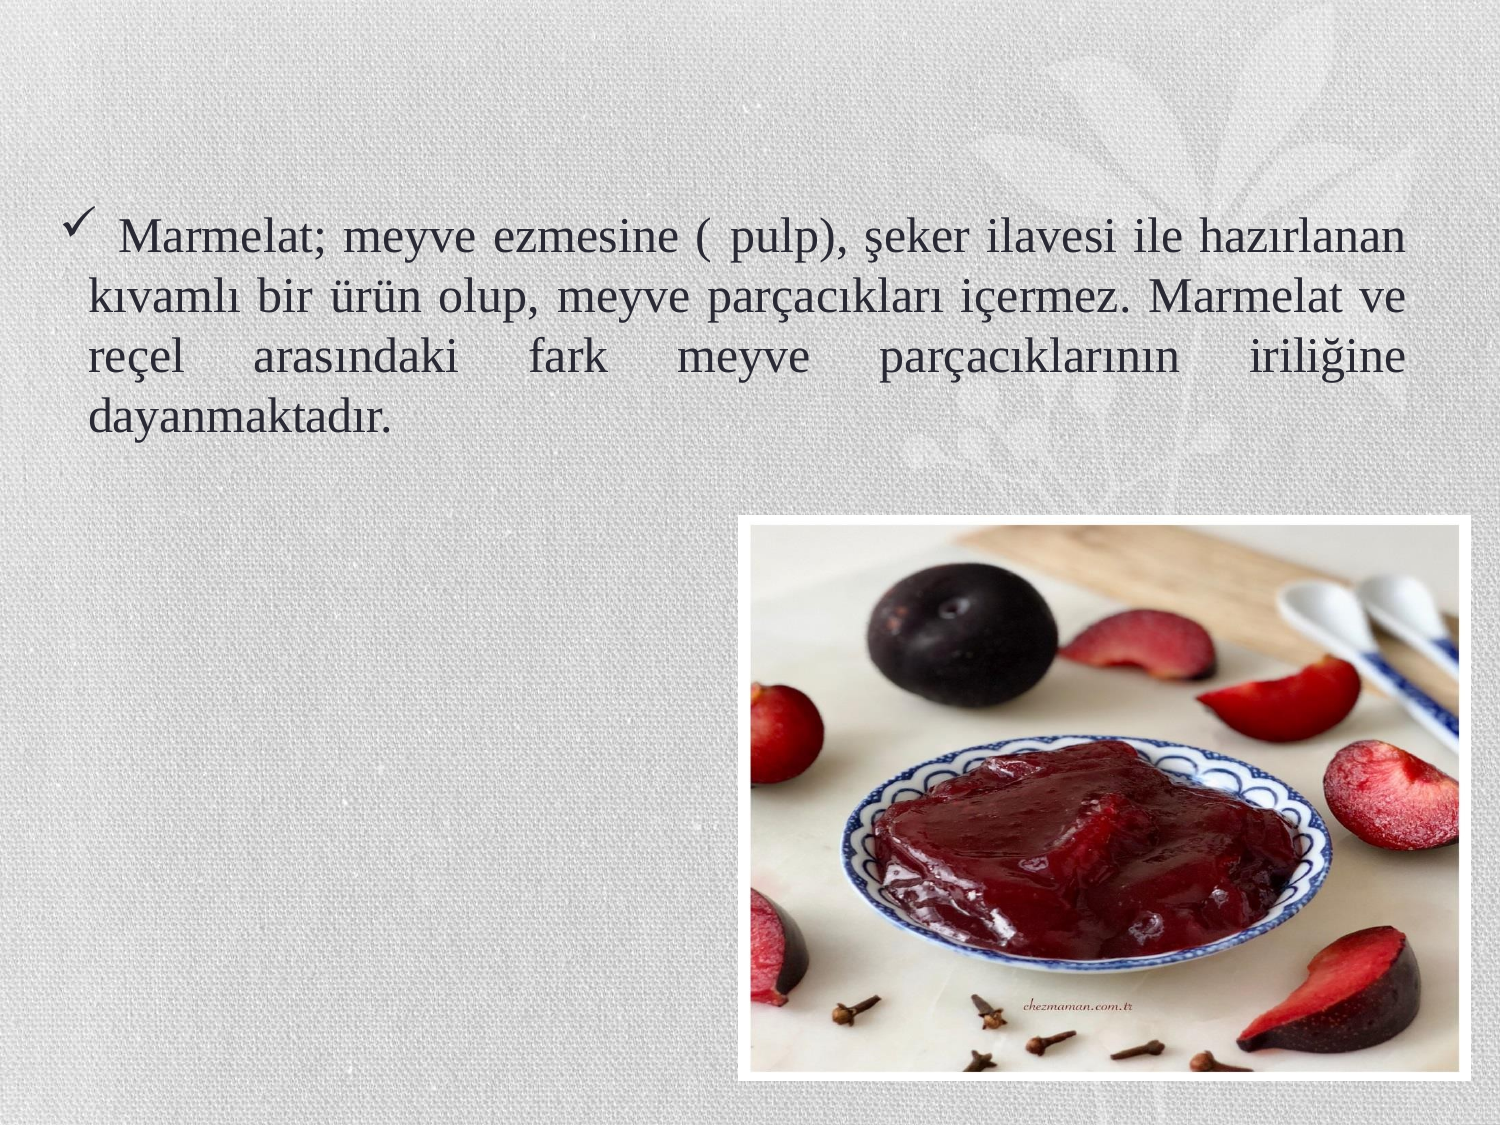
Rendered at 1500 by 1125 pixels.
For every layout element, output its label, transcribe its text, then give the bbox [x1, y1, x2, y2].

picture [0, 0, 1500, 1125]
text_box Marmelat; meyve ezmesine ( pulp), şeker ilavesi ile hazırlanan kıvamlı bir ürün olup, meyve parçacıkları içermez. Marmelat ve reçel arasındaki fark meyve parçacıklarının iriliğine dayanmaktadır. [57, 200, 1407, 443]
